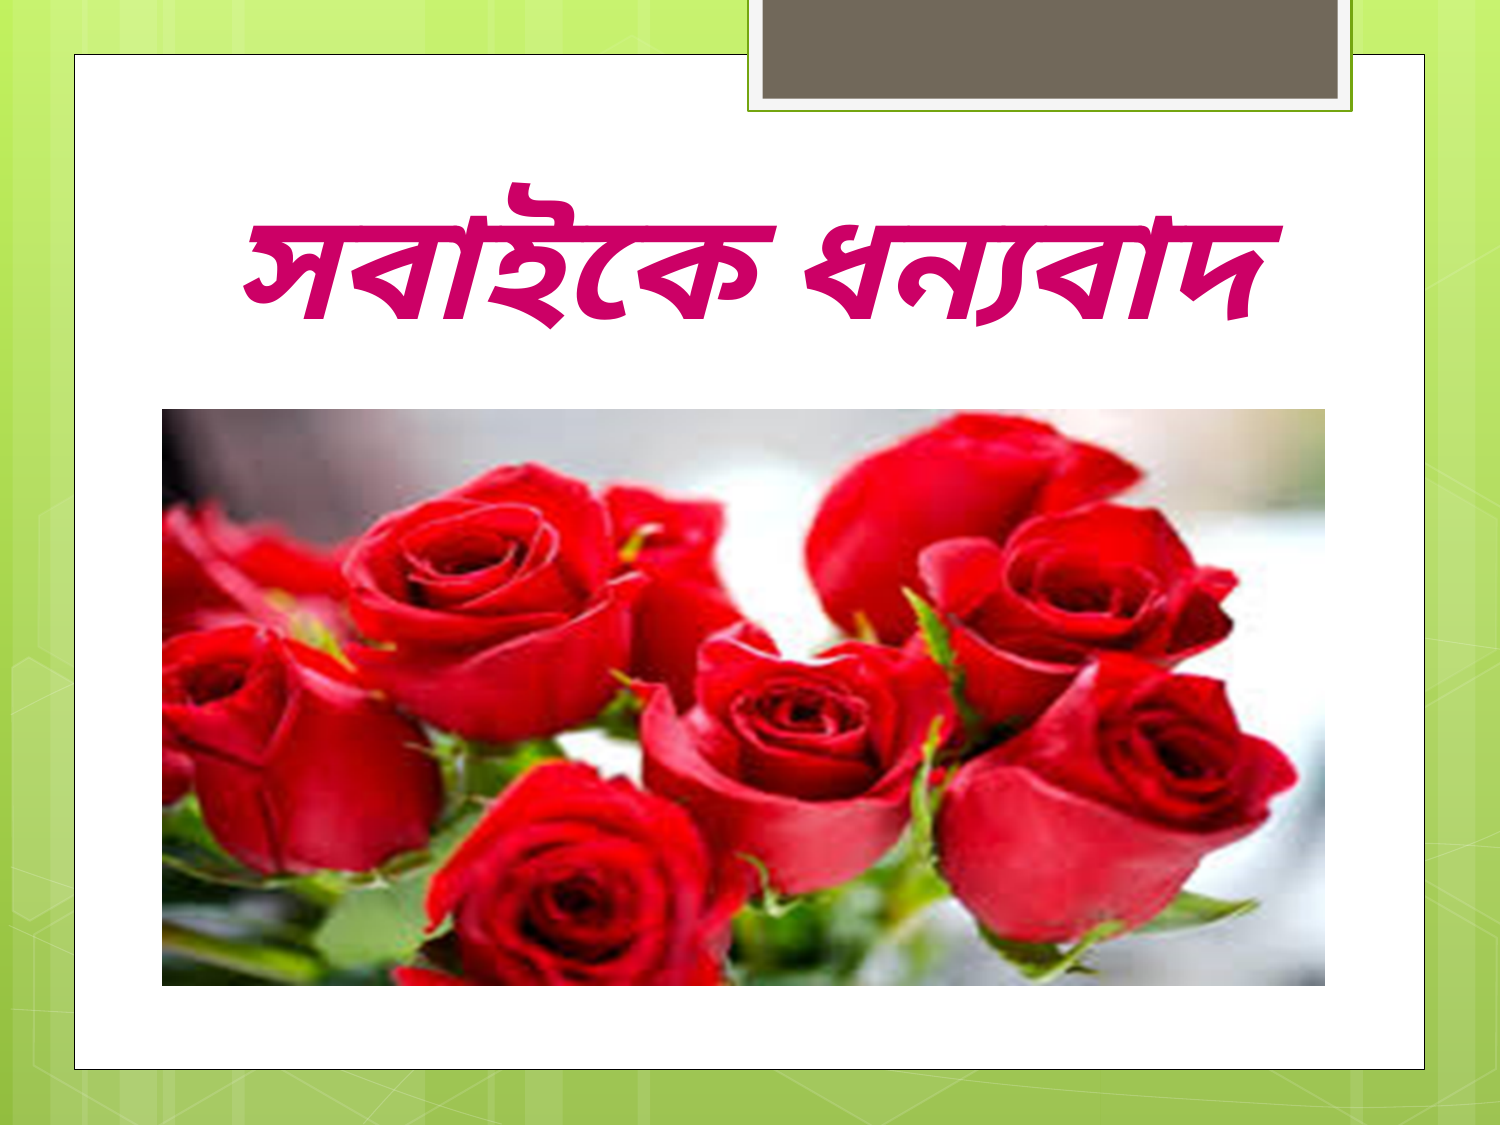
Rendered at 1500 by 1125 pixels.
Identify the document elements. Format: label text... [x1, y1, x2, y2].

text_box সবাইকে ধন্যবাদ [162, 162, 1325, 358]
picture [162, 409, 1326, 986]
